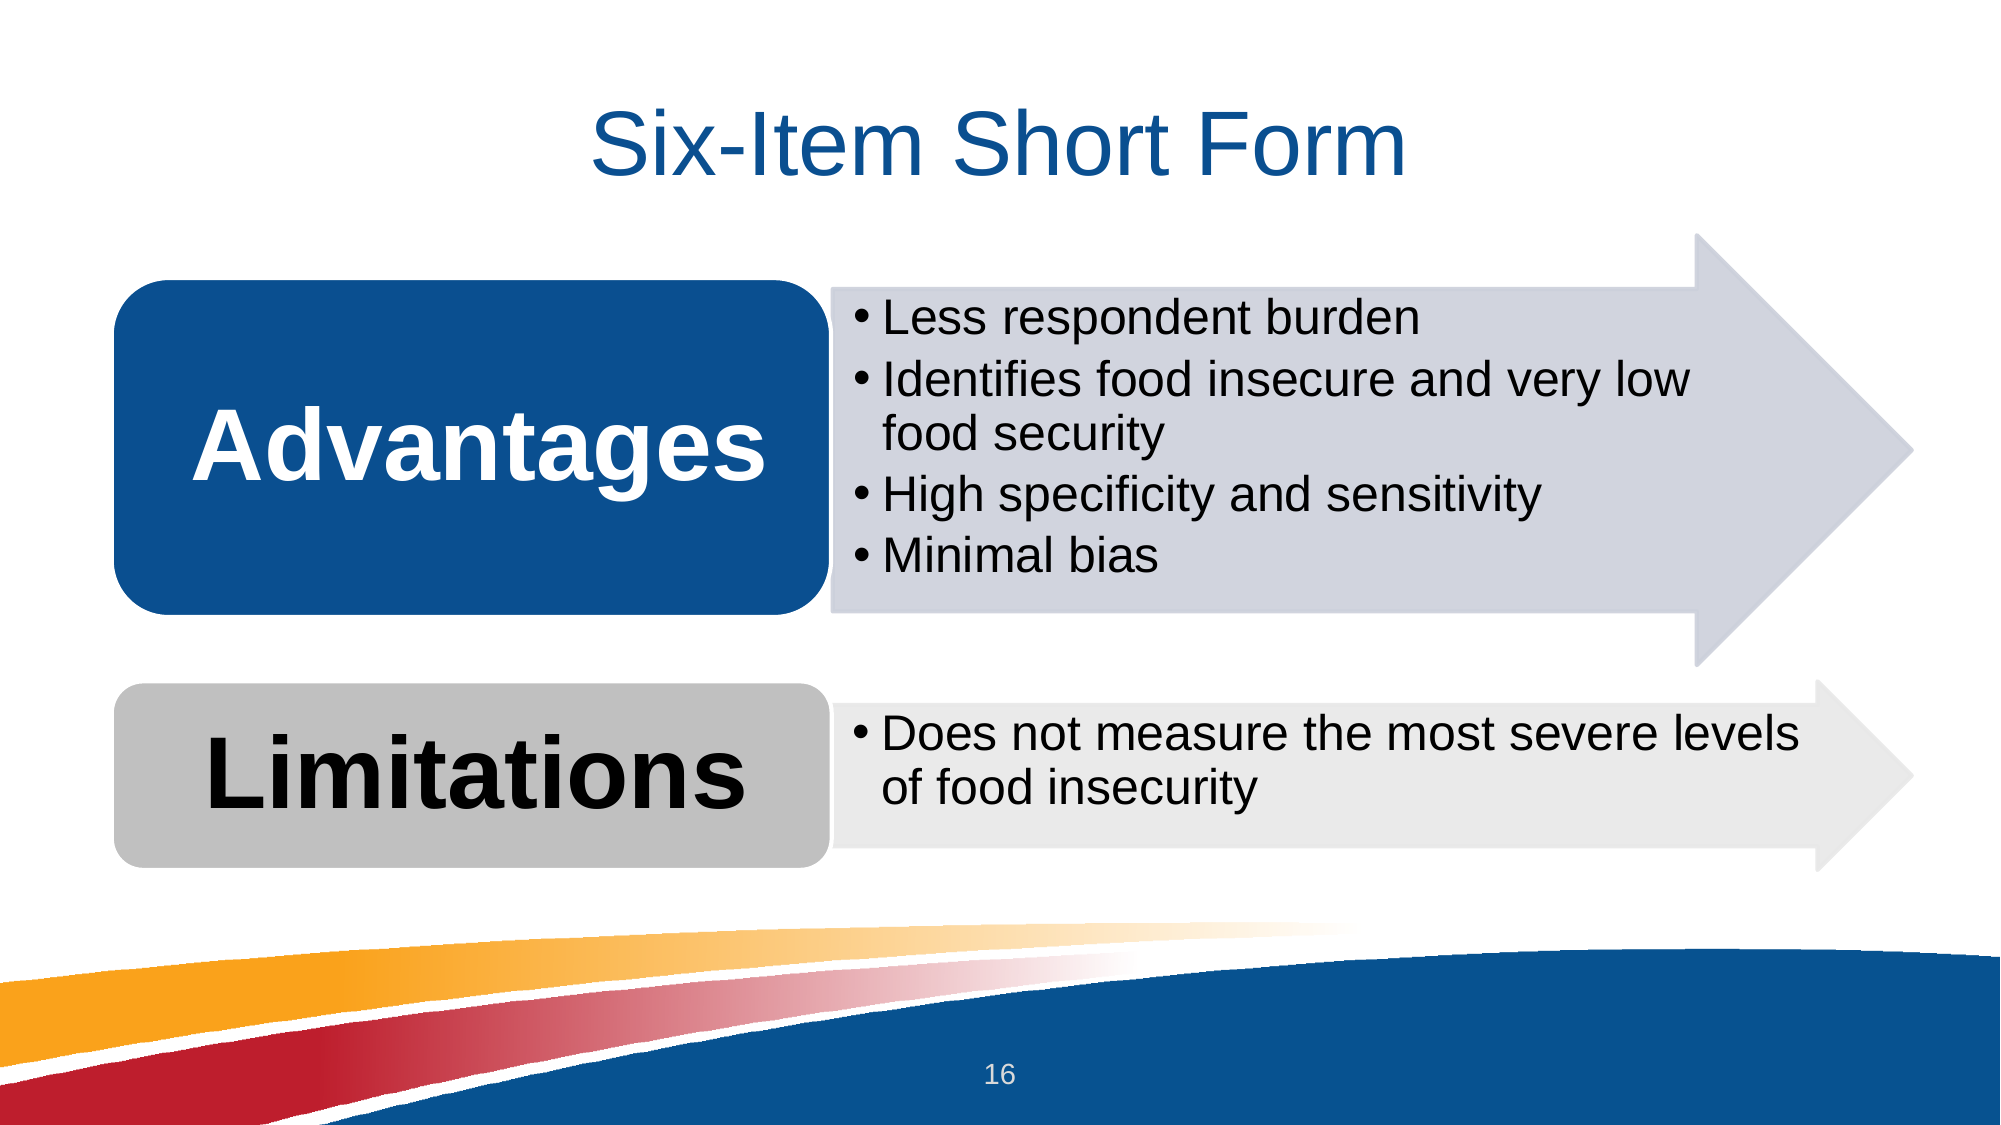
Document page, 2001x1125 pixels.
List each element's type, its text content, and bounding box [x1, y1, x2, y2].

slide_number 16 [766, 1042, 1234, 1103]
picture [0, 887, 2000, 1125]
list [111, 232, 1912, 871]
title Six-Item Short Form [99, 45, 1900, 233]
